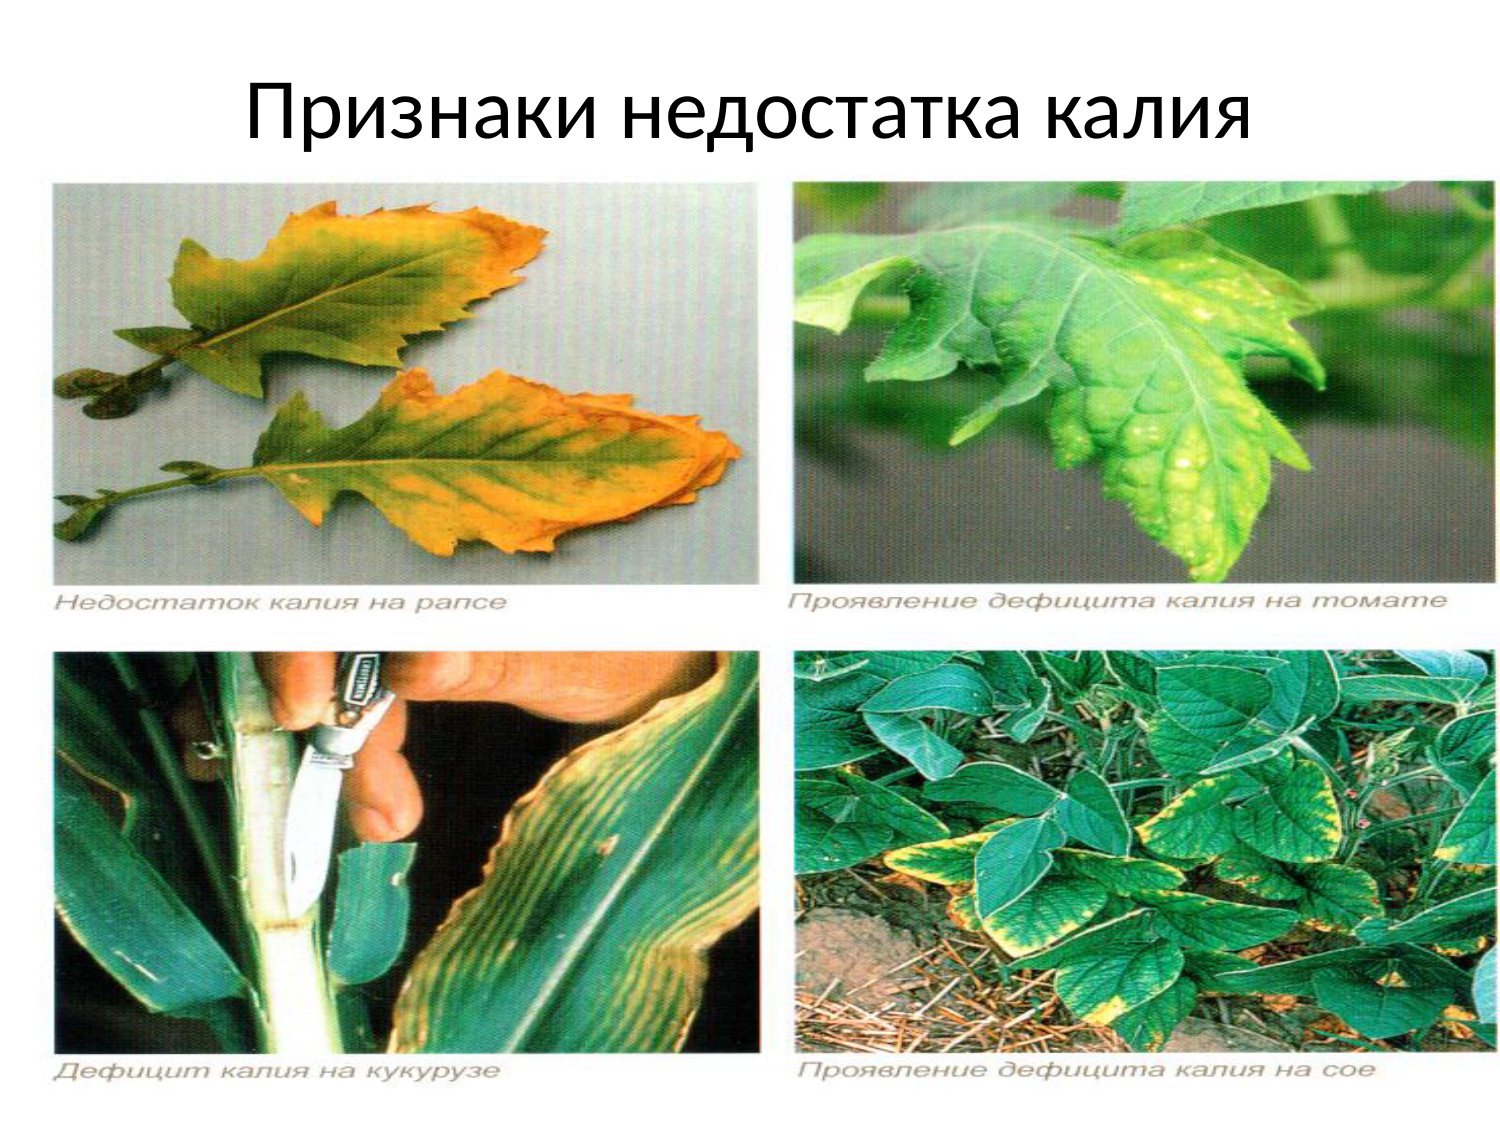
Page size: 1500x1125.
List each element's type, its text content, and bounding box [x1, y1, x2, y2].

picture [0, 175, 1500, 1125]
title Признаки недостатка калия [75, 45, 1425, 164]
